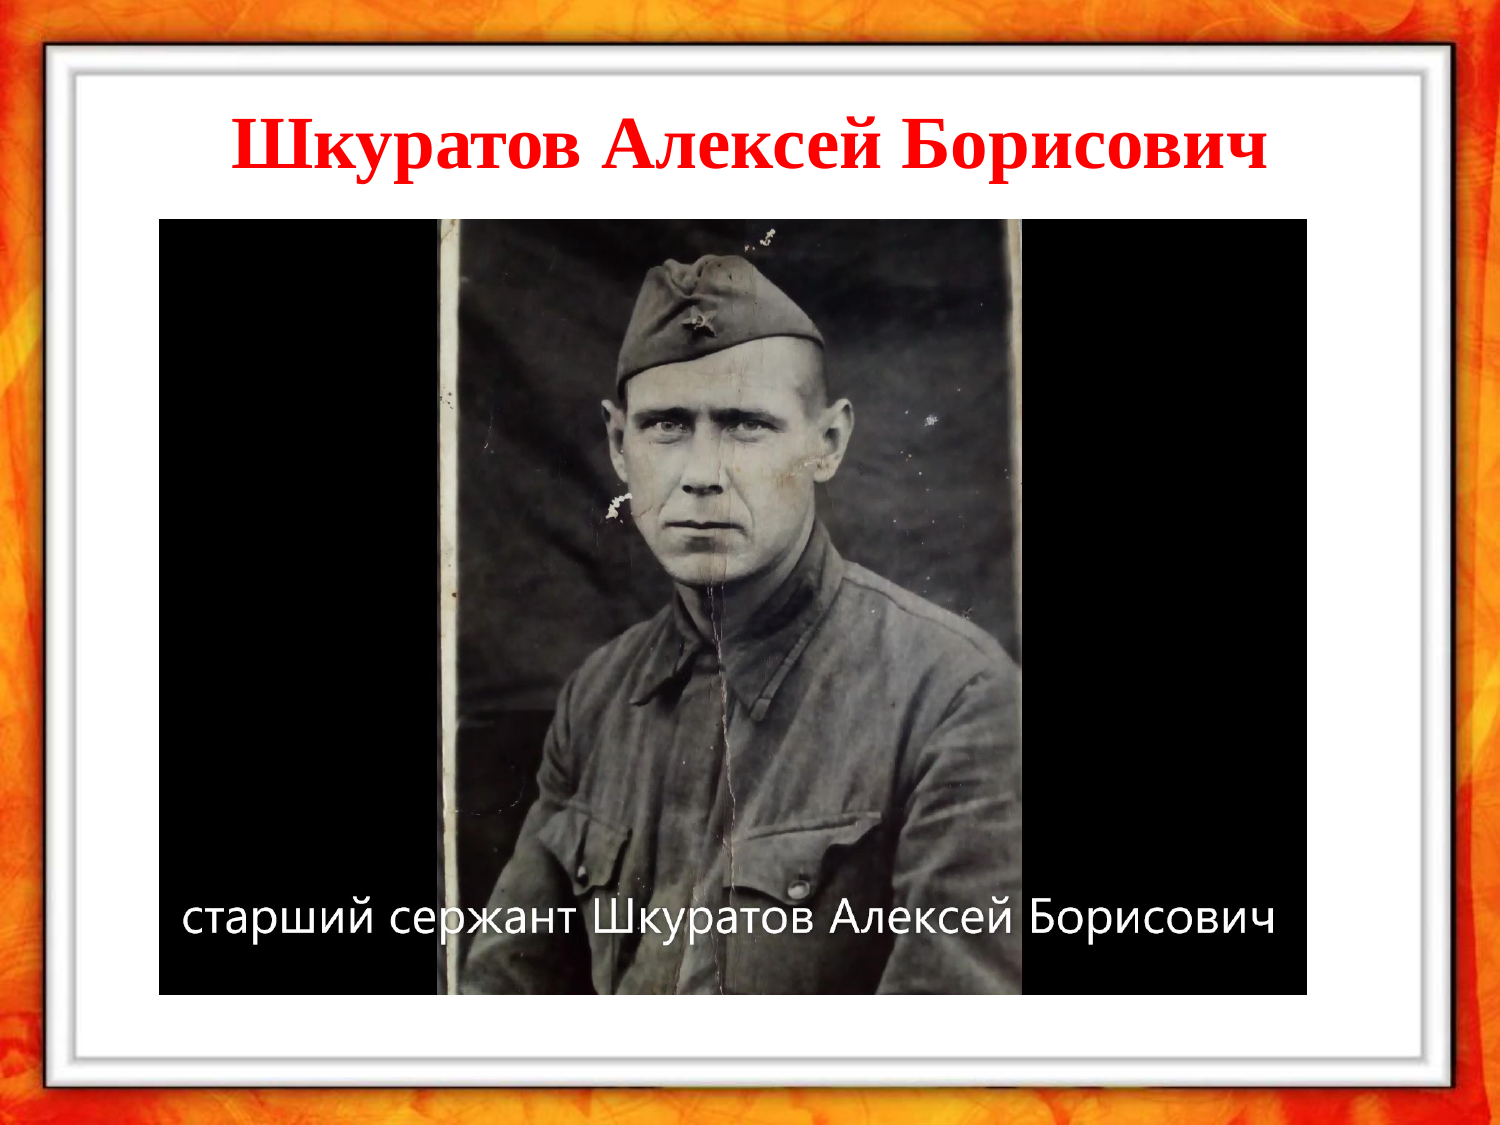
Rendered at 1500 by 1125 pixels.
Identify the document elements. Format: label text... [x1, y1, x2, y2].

title Шкуратов Алексей Борисович [75, 45, 1425, 233]
picture [0, 0, 1500, 1125]
